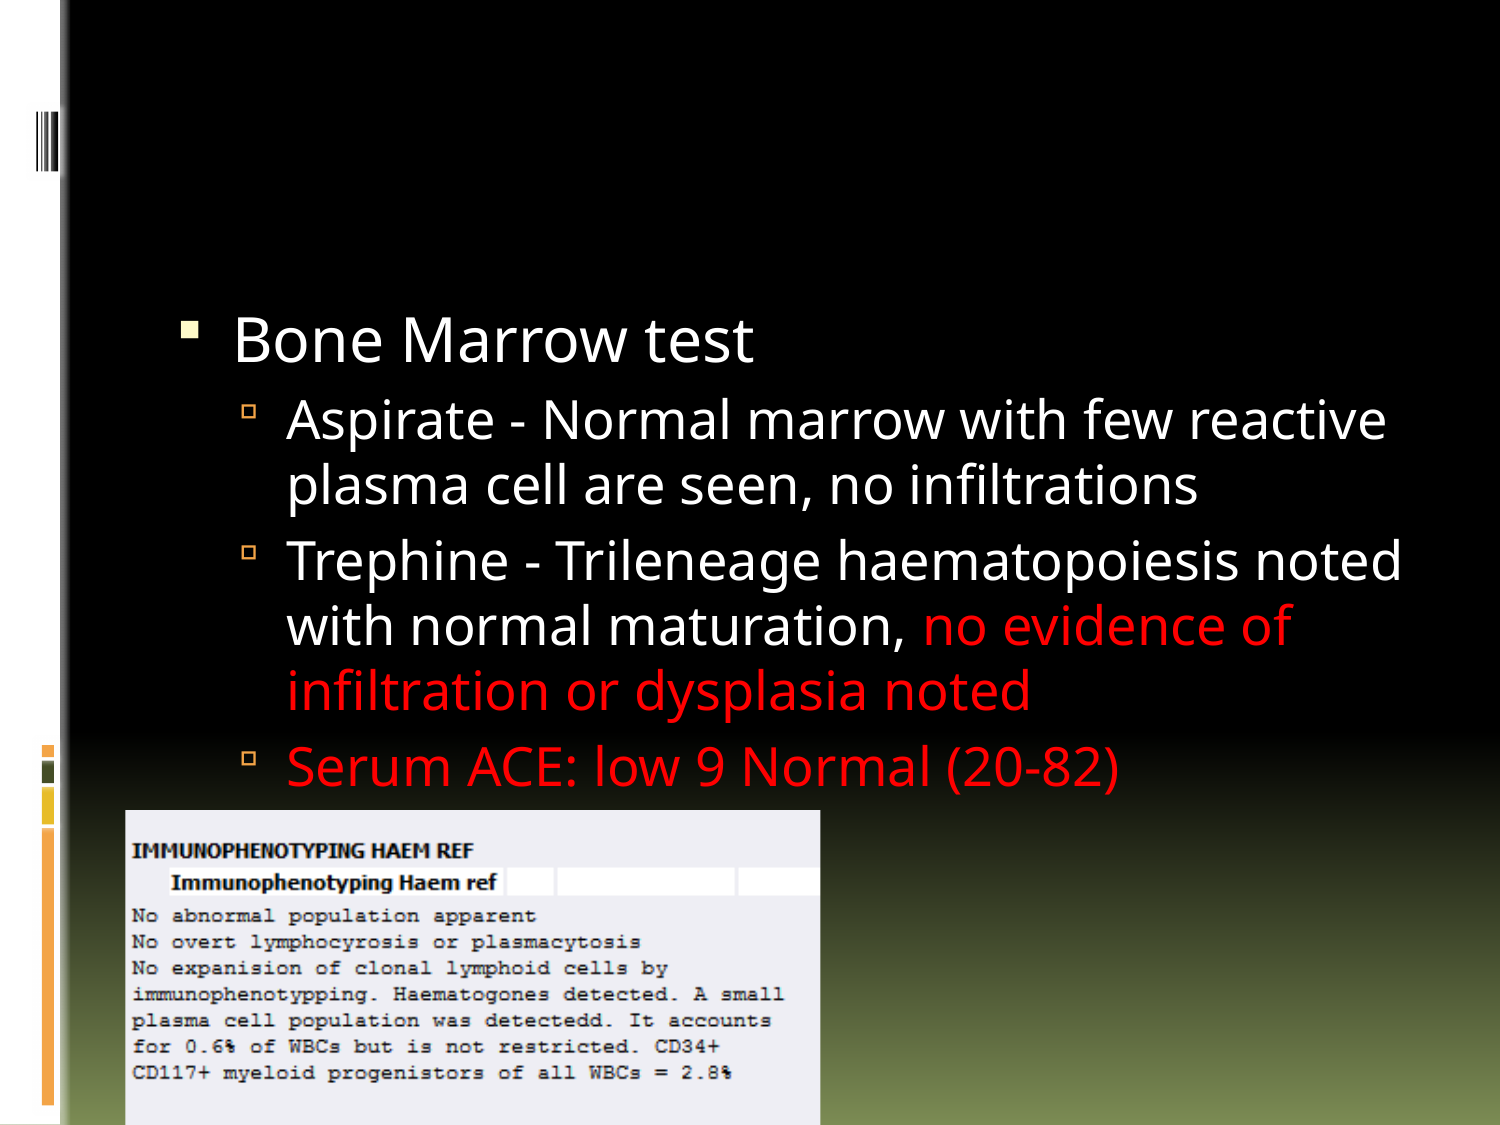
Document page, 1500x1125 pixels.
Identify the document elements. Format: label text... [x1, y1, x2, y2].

picture [124, 810, 821, 1125]
list Bone Marrow test Aspirate - Normal marrow with few reactive plasma cell are seen, no infiltrations Trephine - Trileneage haematopoiesis noted with normal maturation, no evidence of infiltration or dysplasia noted Serum ACE: low 9 Normal (20-82) [150, 292, 1425, 1043]
